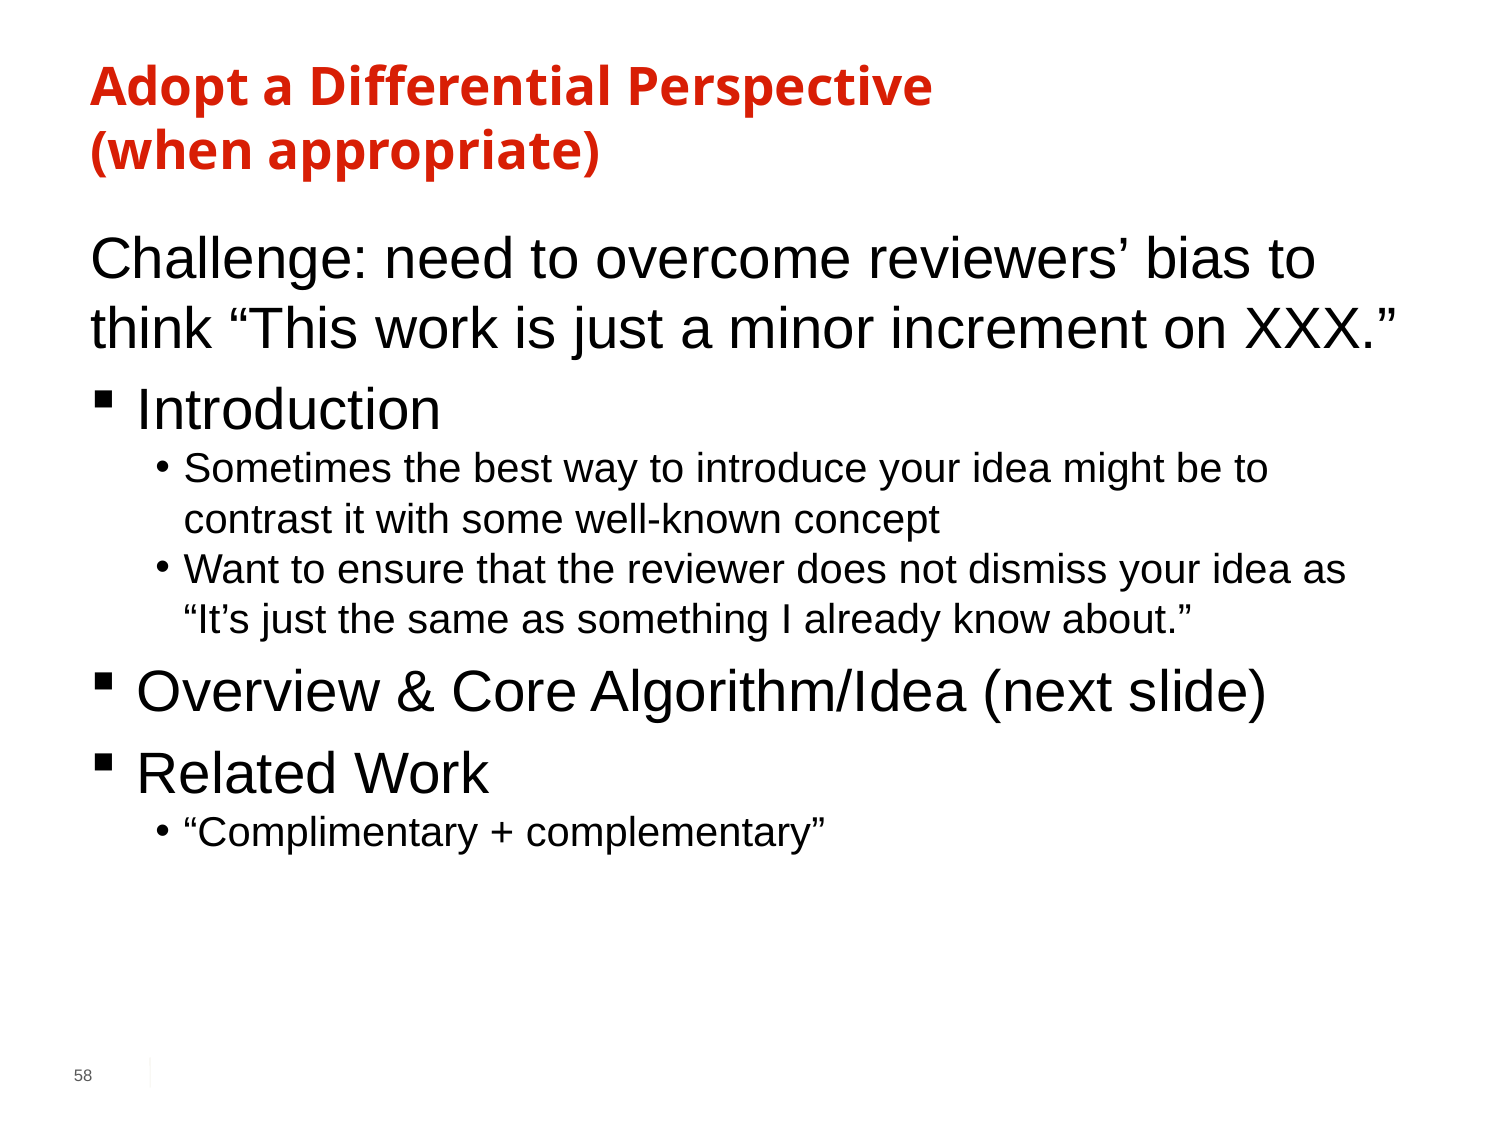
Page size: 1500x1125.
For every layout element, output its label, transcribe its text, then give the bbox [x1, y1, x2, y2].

list Challenge: need to overcome reviewers’ bias to think “This work is just a minor increment on XXX.” Introduction Sometimes the best way to introduce your idea might be to contrast it with some well-known concept Want to ensure that the reviewer does not dismiss your idea as “It’s just the same as something I already know about.” Overview & Core Algorithm/Idea (next slide) Related Work “Complimentary + complementary” [74, 212, 1425, 1005]
title Adopt a Differential Perspective (when appropriate) [75, 45, 1425, 188]
slide_number 58 [49, 1049, 101, 1101]
